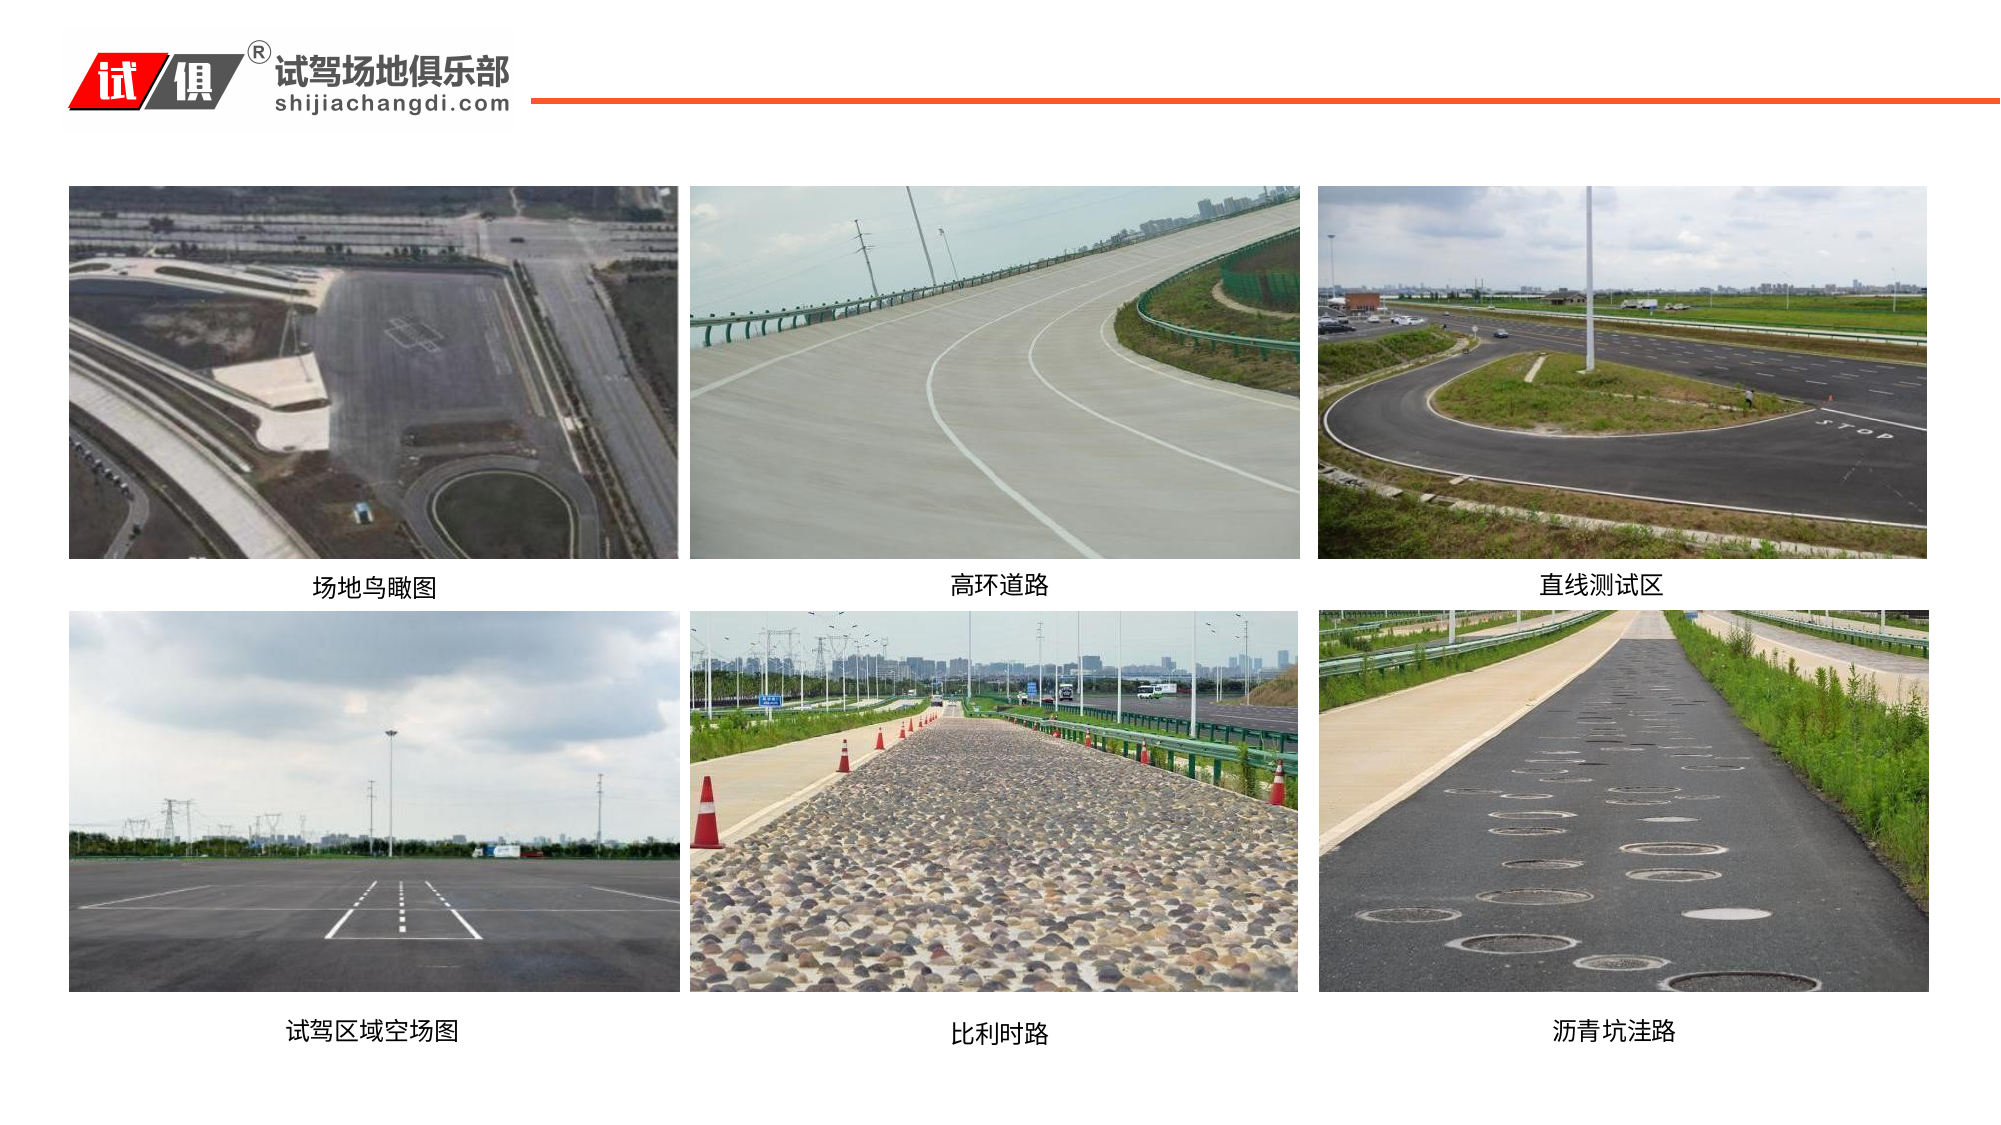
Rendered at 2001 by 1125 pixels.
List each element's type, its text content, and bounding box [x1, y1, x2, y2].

picture [1318, 186, 1927, 559]
picture [690, 186, 1300, 559]
picture [69, 186, 680, 559]
text_box 直线测试区 [1525, 562, 1769, 607]
text_box 场地鸟瞰图 [163, 565, 588, 610]
text_box 试驾区域空场图 [190, 1008, 555, 1053]
text_box 比利时路 [827, 1011, 1173, 1057]
picture [62, 26, 515, 134]
text_box 沥青坑洼路 [1431, 1008, 1799, 1053]
text_box 高环道路 [796, 561, 1204, 607]
picture [690, 611, 1298, 992]
picture [69, 611, 680, 992]
picture [1319, 610, 1929, 992]
